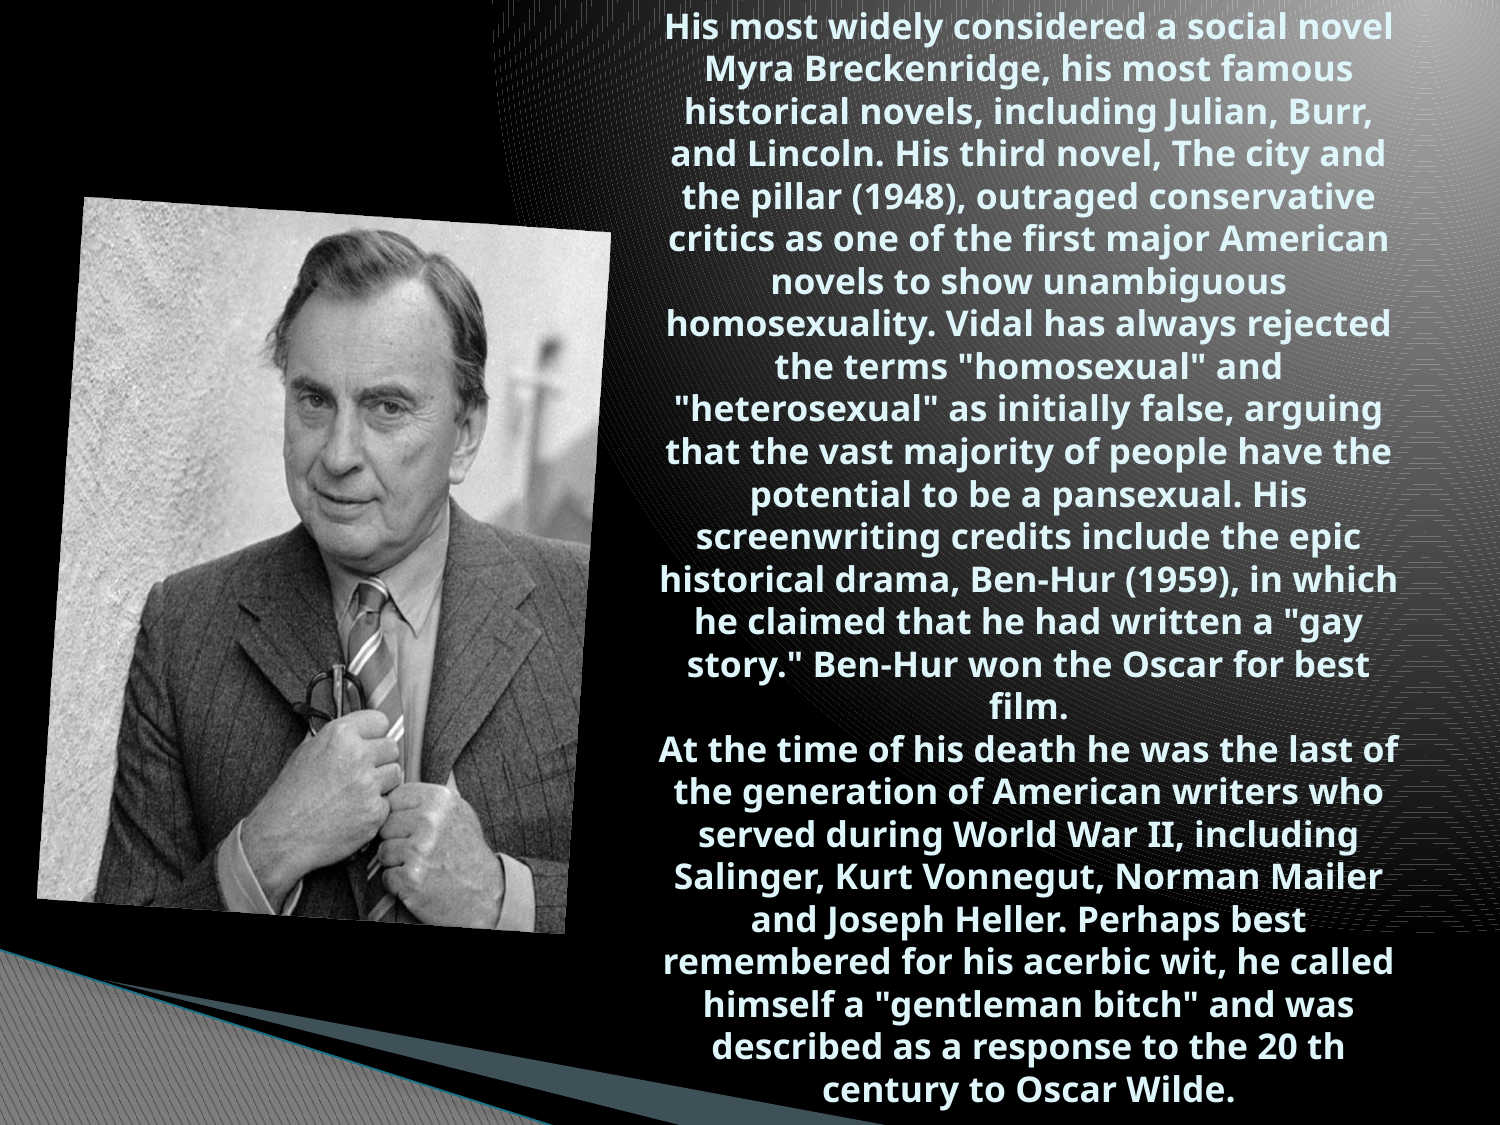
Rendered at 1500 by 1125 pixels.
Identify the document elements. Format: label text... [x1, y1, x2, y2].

picture [37, 197, 611, 933]
picture [0, 952, 543, 1125]
title His most widely considered a social novel Myra Breckenridge, his most famous historical novels, including Julian, Burr, and Lincoln. His third novel, The city and the pillar (1948), outraged conservative critics as one of the first major American novels to show unambiguous homosexuality. Vidal has always rejected the terms "homosexual" and "heterosexual" as initially false, arguing that the vast majority of people have the potential to be a pansexual. His screenwriting credits include the epic historical drama, Ben-Hur (1959), in which he claimed that he had written a "gay story." Ben-Hur won the Oscar for best film. At the time of his death he was the last of the generation of American writers who served during World War II, including Salinger, Kurt Vonnegut, Norman Mailer and Joseph Heller. Perhaps best remembered for his acerbic wit, he called himself a "gentleman bitch" and was described as a response to the 20 th century to Oscar Wilde. [632, 35, 1425, 1079]
